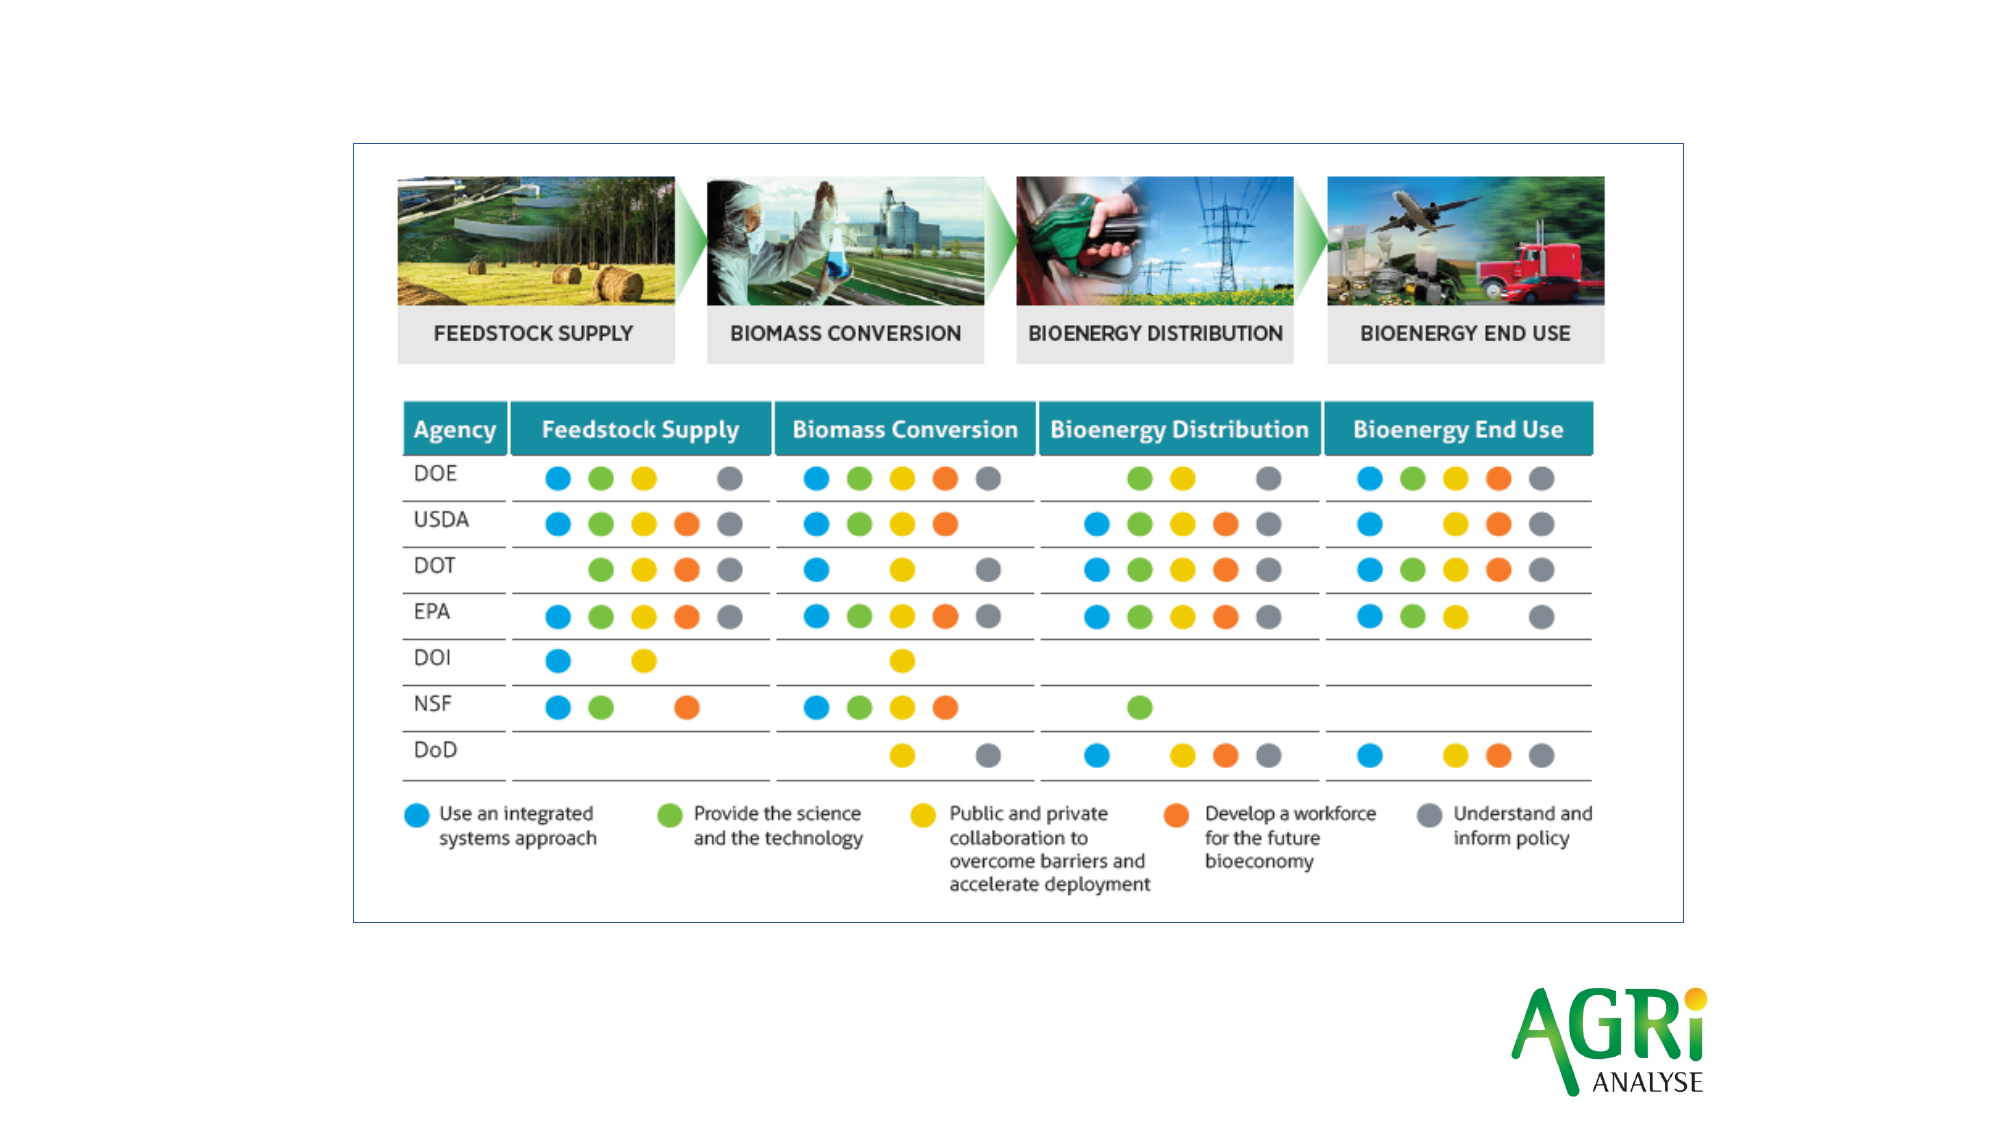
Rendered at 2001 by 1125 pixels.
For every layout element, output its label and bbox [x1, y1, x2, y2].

picture [353, 143, 1684, 923]
picture [1507, 975, 1709, 1097]
